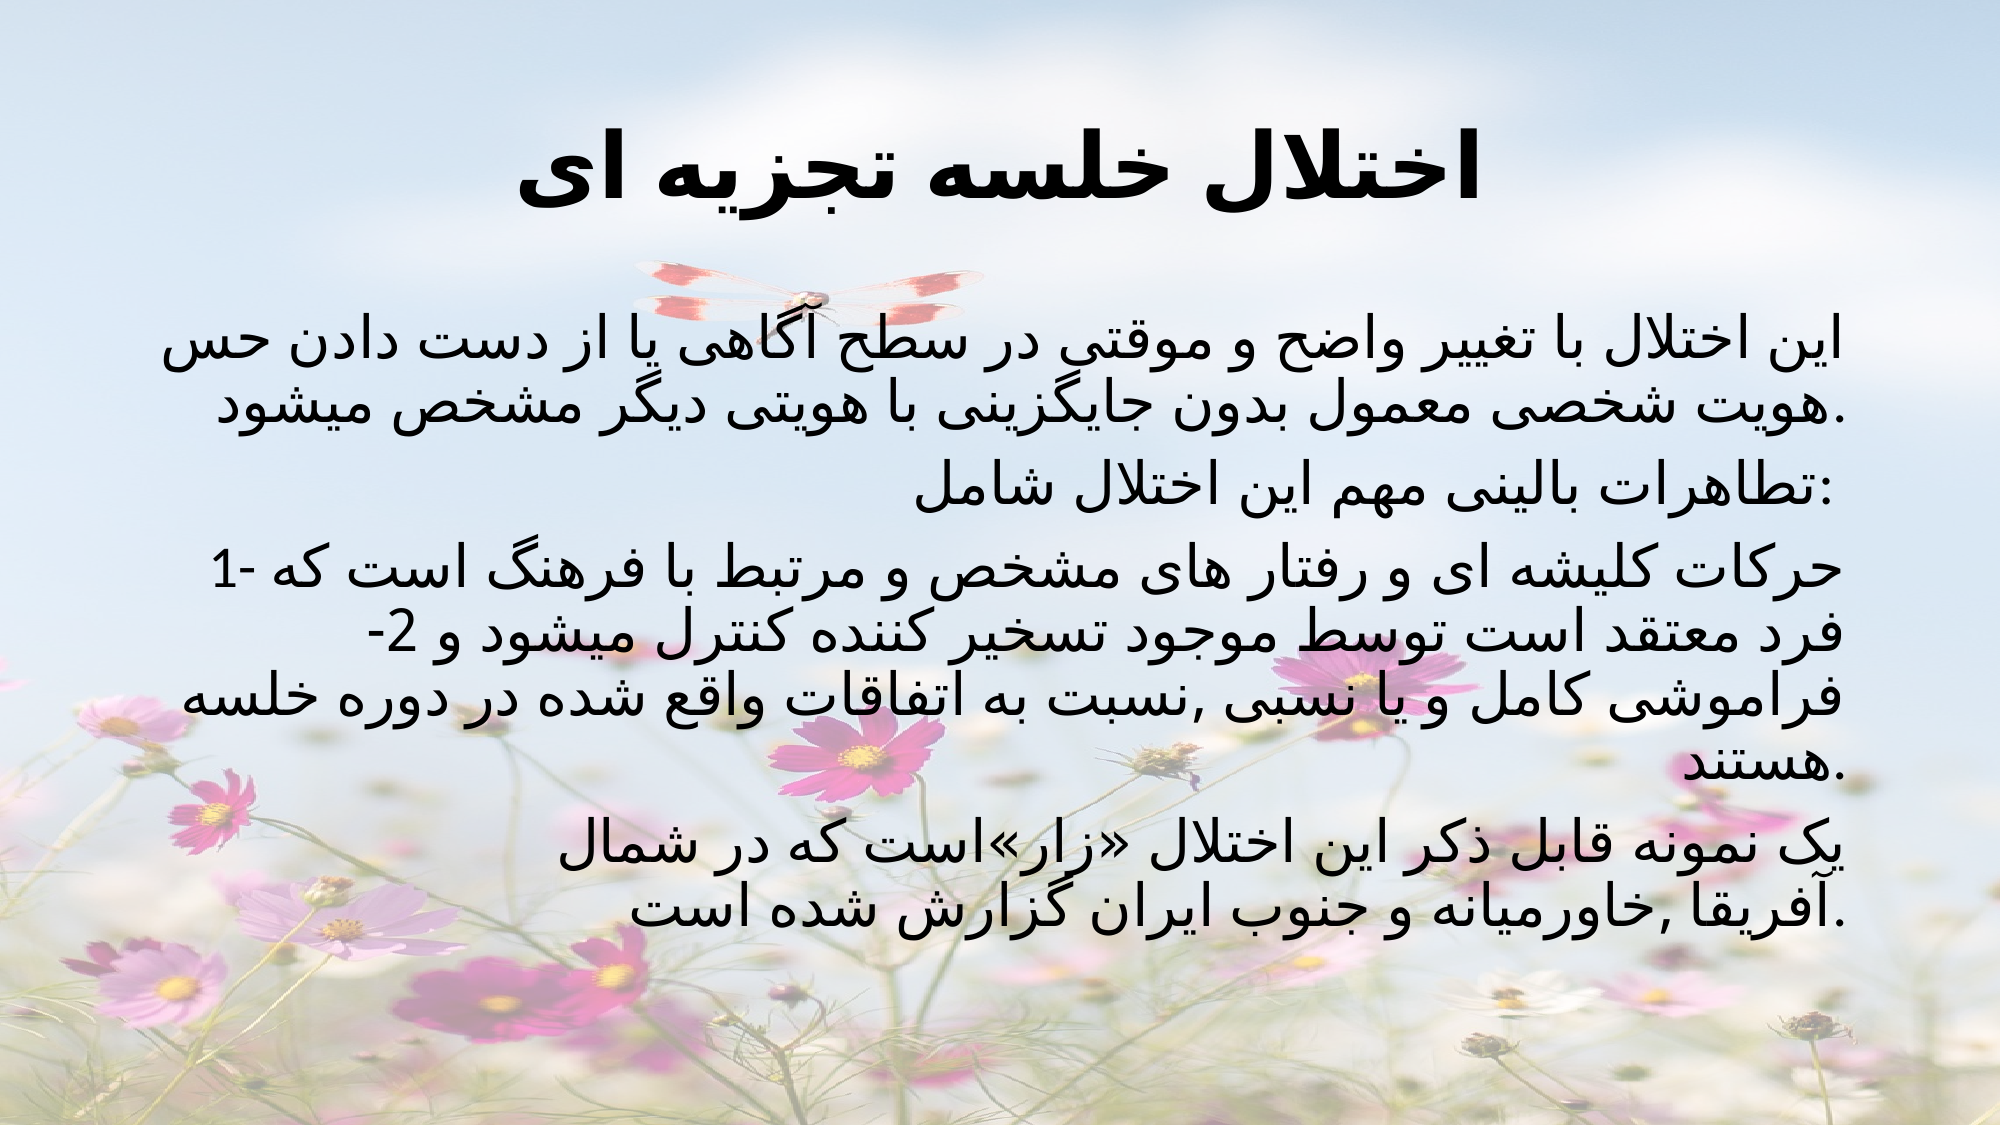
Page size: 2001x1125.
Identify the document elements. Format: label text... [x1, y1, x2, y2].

title اختلال خلسه تجزیه ای [137, 59, 1863, 278]
list این اختلال با تغییر واضح و موقتی در سطح آگاهی یا از دست دادن حس هویت شخصی معمول بدون جایگزینی با هویتی دیگر مشخص میشود. تطاهرات بالینی مهم این اختلال شامل: 1- حرکات کلیشه ای و رفتار های مشخص و مرتبط با فرهنگ است که فرد معتقد است توسط موجود تسخیر کننده کنترل میشود و 2- فراموشی کامل و یا نسبی ,نسبت به اتفاقات واقع شده در دوره خلسه هستند. یک نمونه قابل ذکر این اختلال «زار»است که در شمال آفریقا ,خاورمیانه و جنوب ایران گزارش شده است. [137, 299, 1863, 1014]
